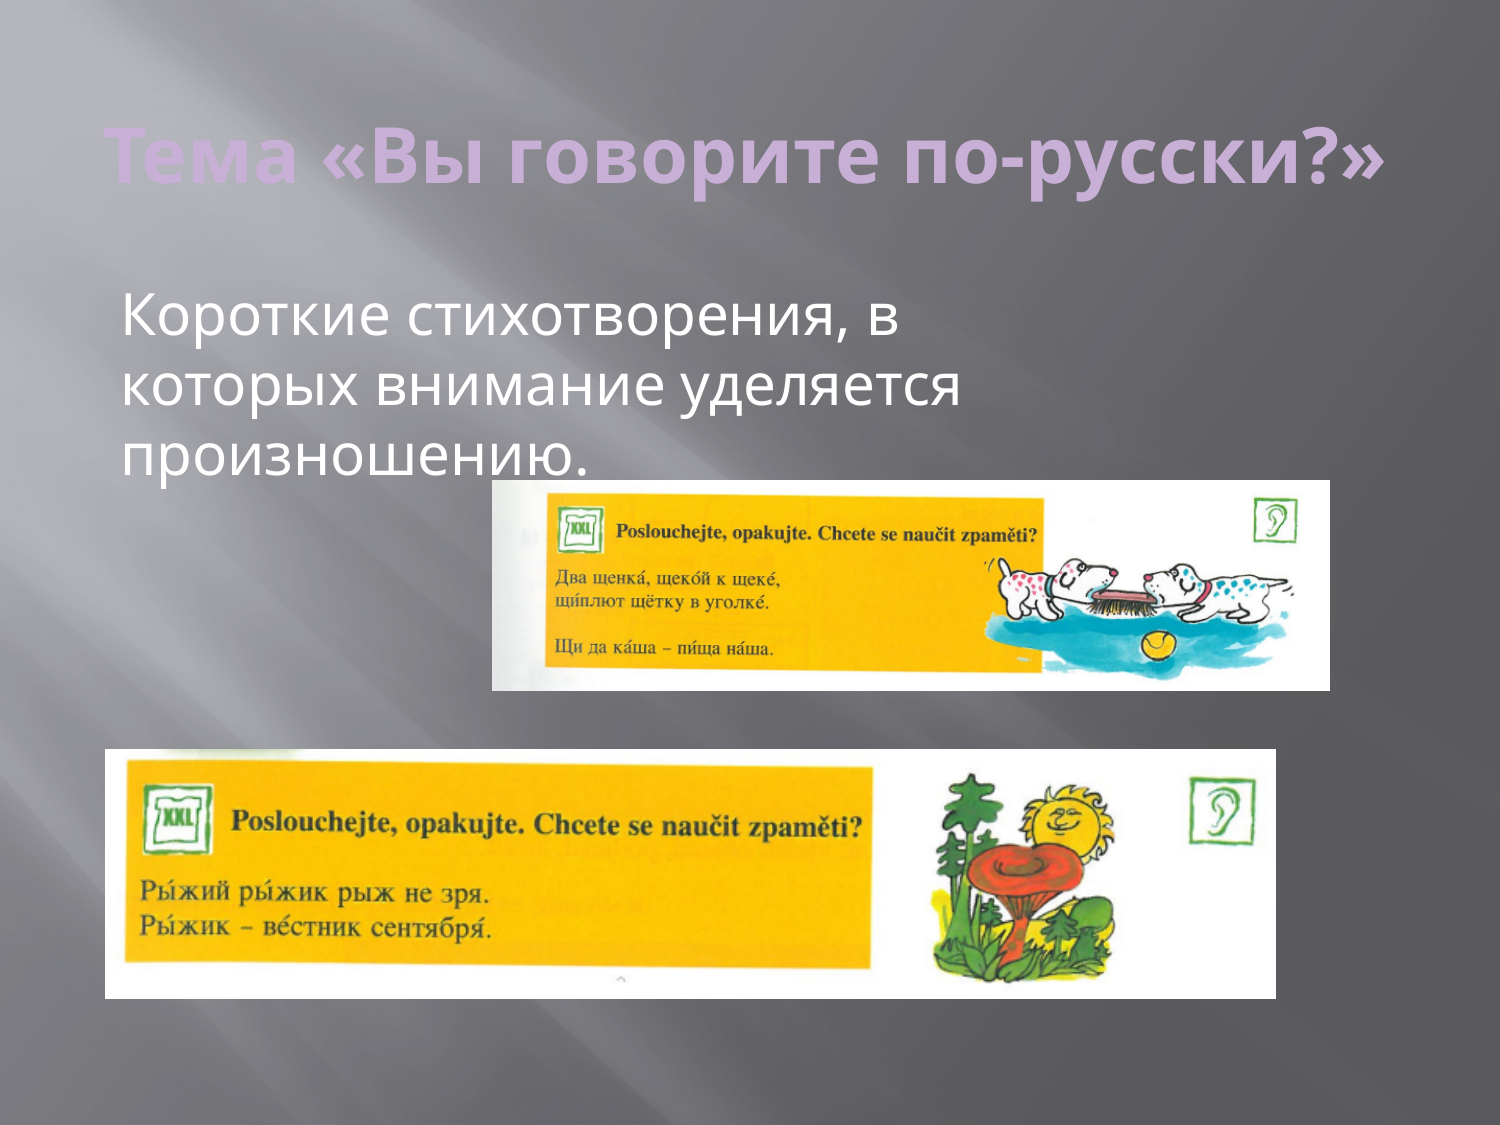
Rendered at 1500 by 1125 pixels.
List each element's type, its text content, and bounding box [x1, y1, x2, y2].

title Тема «Вы говорите по-русски?» [70, 58, 1421, 247]
picture [105, 749, 1276, 999]
text_box Короткие стихотворения, в которых внимание уделяется произношению. [105, 269, 1137, 495]
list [491, 480, 1330, 692]
